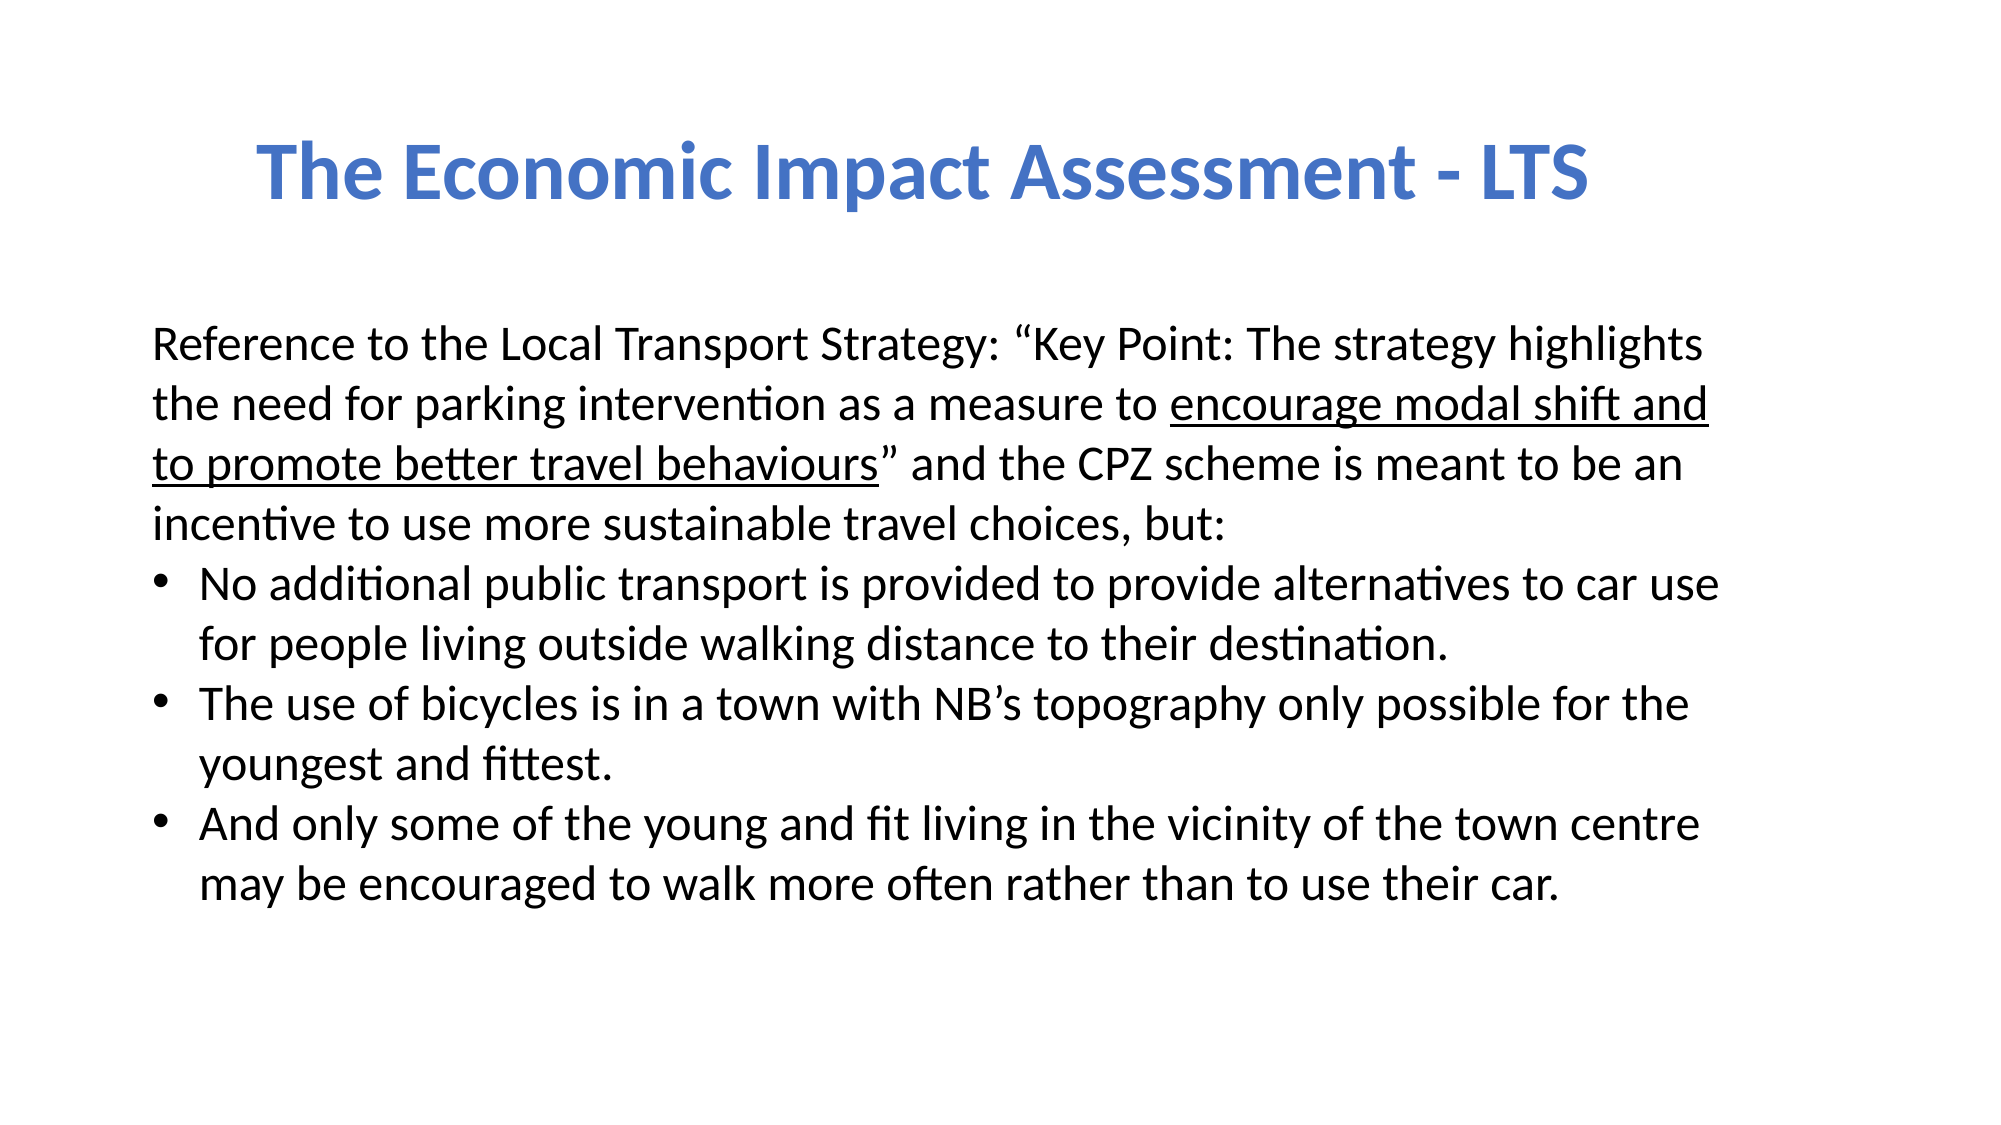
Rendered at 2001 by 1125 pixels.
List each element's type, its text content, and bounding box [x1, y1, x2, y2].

text_box Reference to the Local Transport Strategy: “Key Point: The strategy highlights the need for parking intervention as a measure to encourage modal shift and to promote better travel behaviours” and the CPZ scheme is meant to be an incentive to use more sustainable travel choices, but: No additional public transport is provided to provide alternatives to car use for people living outside walking distance to their destination. The use of bicycles is in a town with NB’s topography only possible for the youngest and fittest. And only some of the young and fit living in the vicinity of the town centre may be encouraged to walk more often rather than to use their car. [137, 303, 1764, 918]
text_box The Economic Impact Assessment - LTS [234, 108, 1612, 224]
